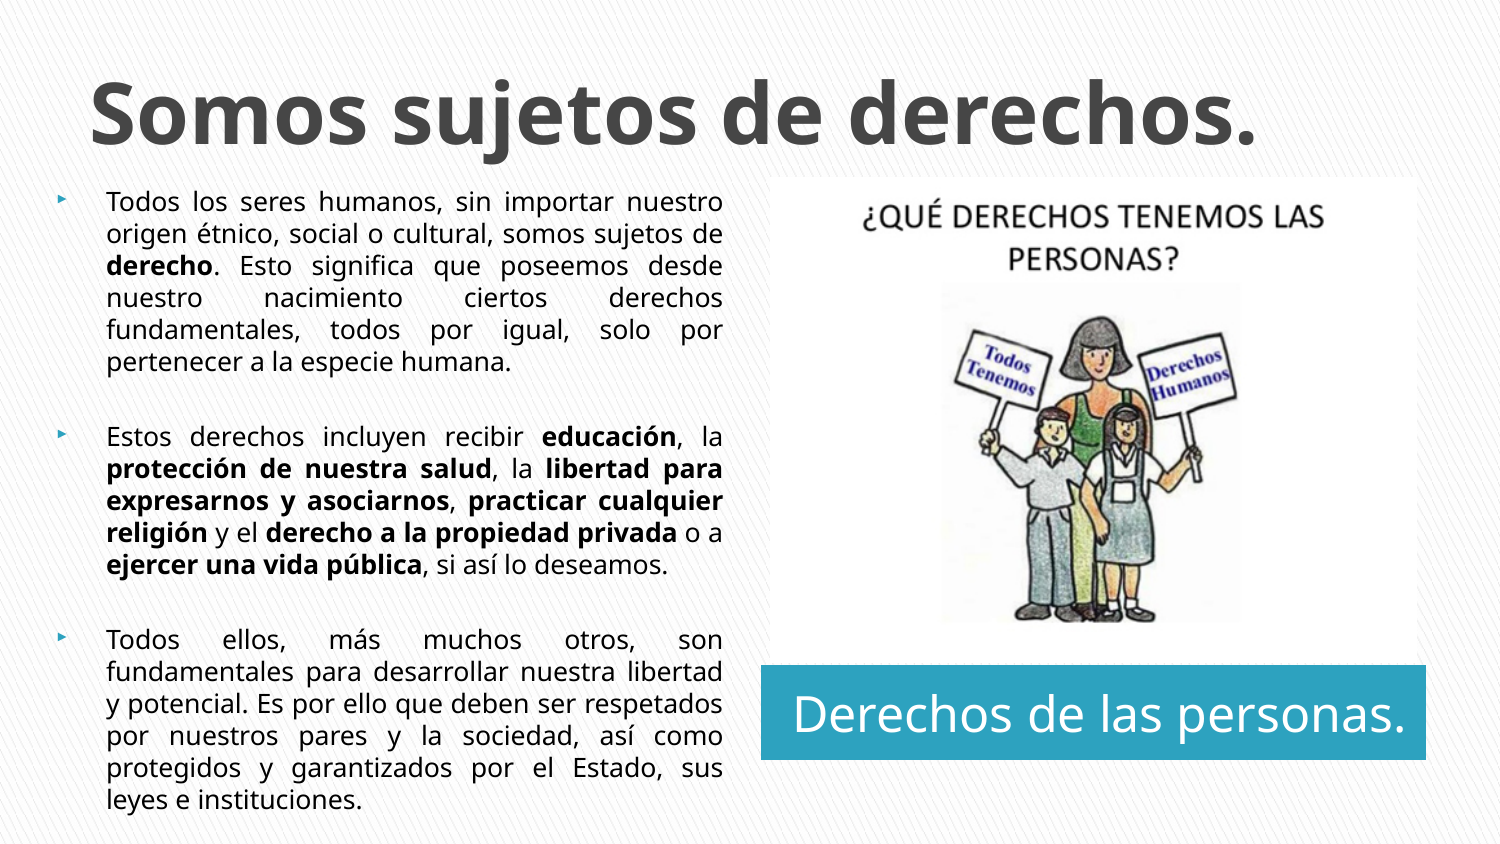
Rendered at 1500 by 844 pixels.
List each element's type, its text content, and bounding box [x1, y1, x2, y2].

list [770, 177, 1417, 663]
list Derechos de las personas. [761, 665, 1426, 760]
title Somos sujetos de derechos. [75, 40, 1425, 182]
list Todos los seres humanos, sin importar nuestro origen étnico, social o cultural, somos sujetos de derecho. Esto significa que poseemos desde nuestro nacimiento ciertos derechos fundamentales, todos por igual, solo por pertenecer a la especie humana. Estos derechos incluyen recibir educación, la protección de nuestra salud, la libertad para expresarnos y asociarnos, practicar cualquier religión y el derecho a la propiedad privada o a ejercer una vida pública, si así lo deseamos. Todos ellos, más muchos otros, son fundamentales para desarrollar nuestra libertad y potencial. Es por ello que deben ser respetados por nuestros pares y la sociedad, así como protegidos y garantizados por el Estado, sus leyes e instituciones. [41, 177, 738, 824]
